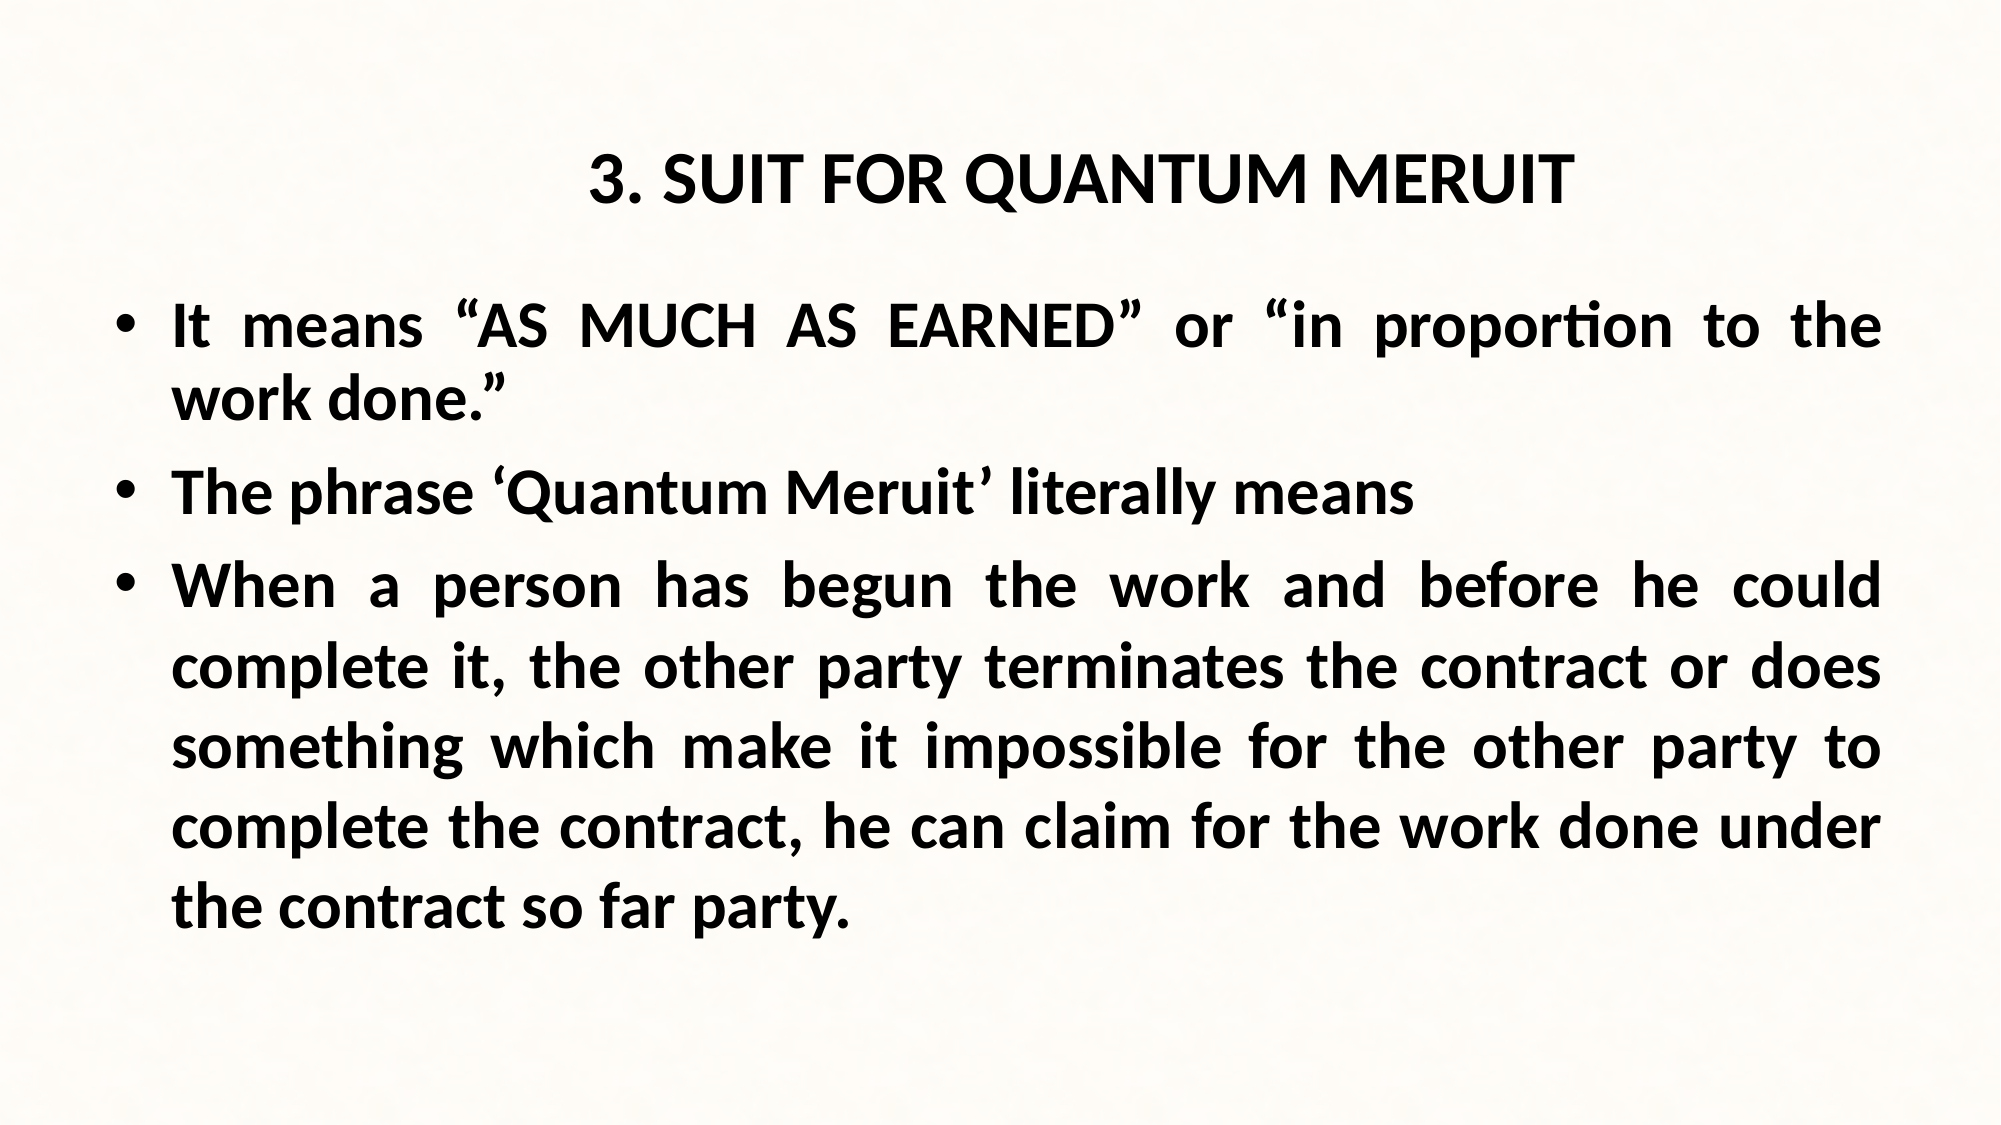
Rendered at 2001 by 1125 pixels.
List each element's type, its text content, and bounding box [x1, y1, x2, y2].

list It means “AS MUCH AS EARNED” or “in proportion to the work done.” The phrase ‘Quantum Meruit’ literally means When a person has begun the work and before he could complete it, the other party terminates the contract or does something which make it impossible for the other party to complete the contract, he can claim for the work done under the contract so far party. [99, 282, 1900, 1005]
title 3. SUIT FOR QUANTUM MERUIT [360, 68, 1805, 280]
